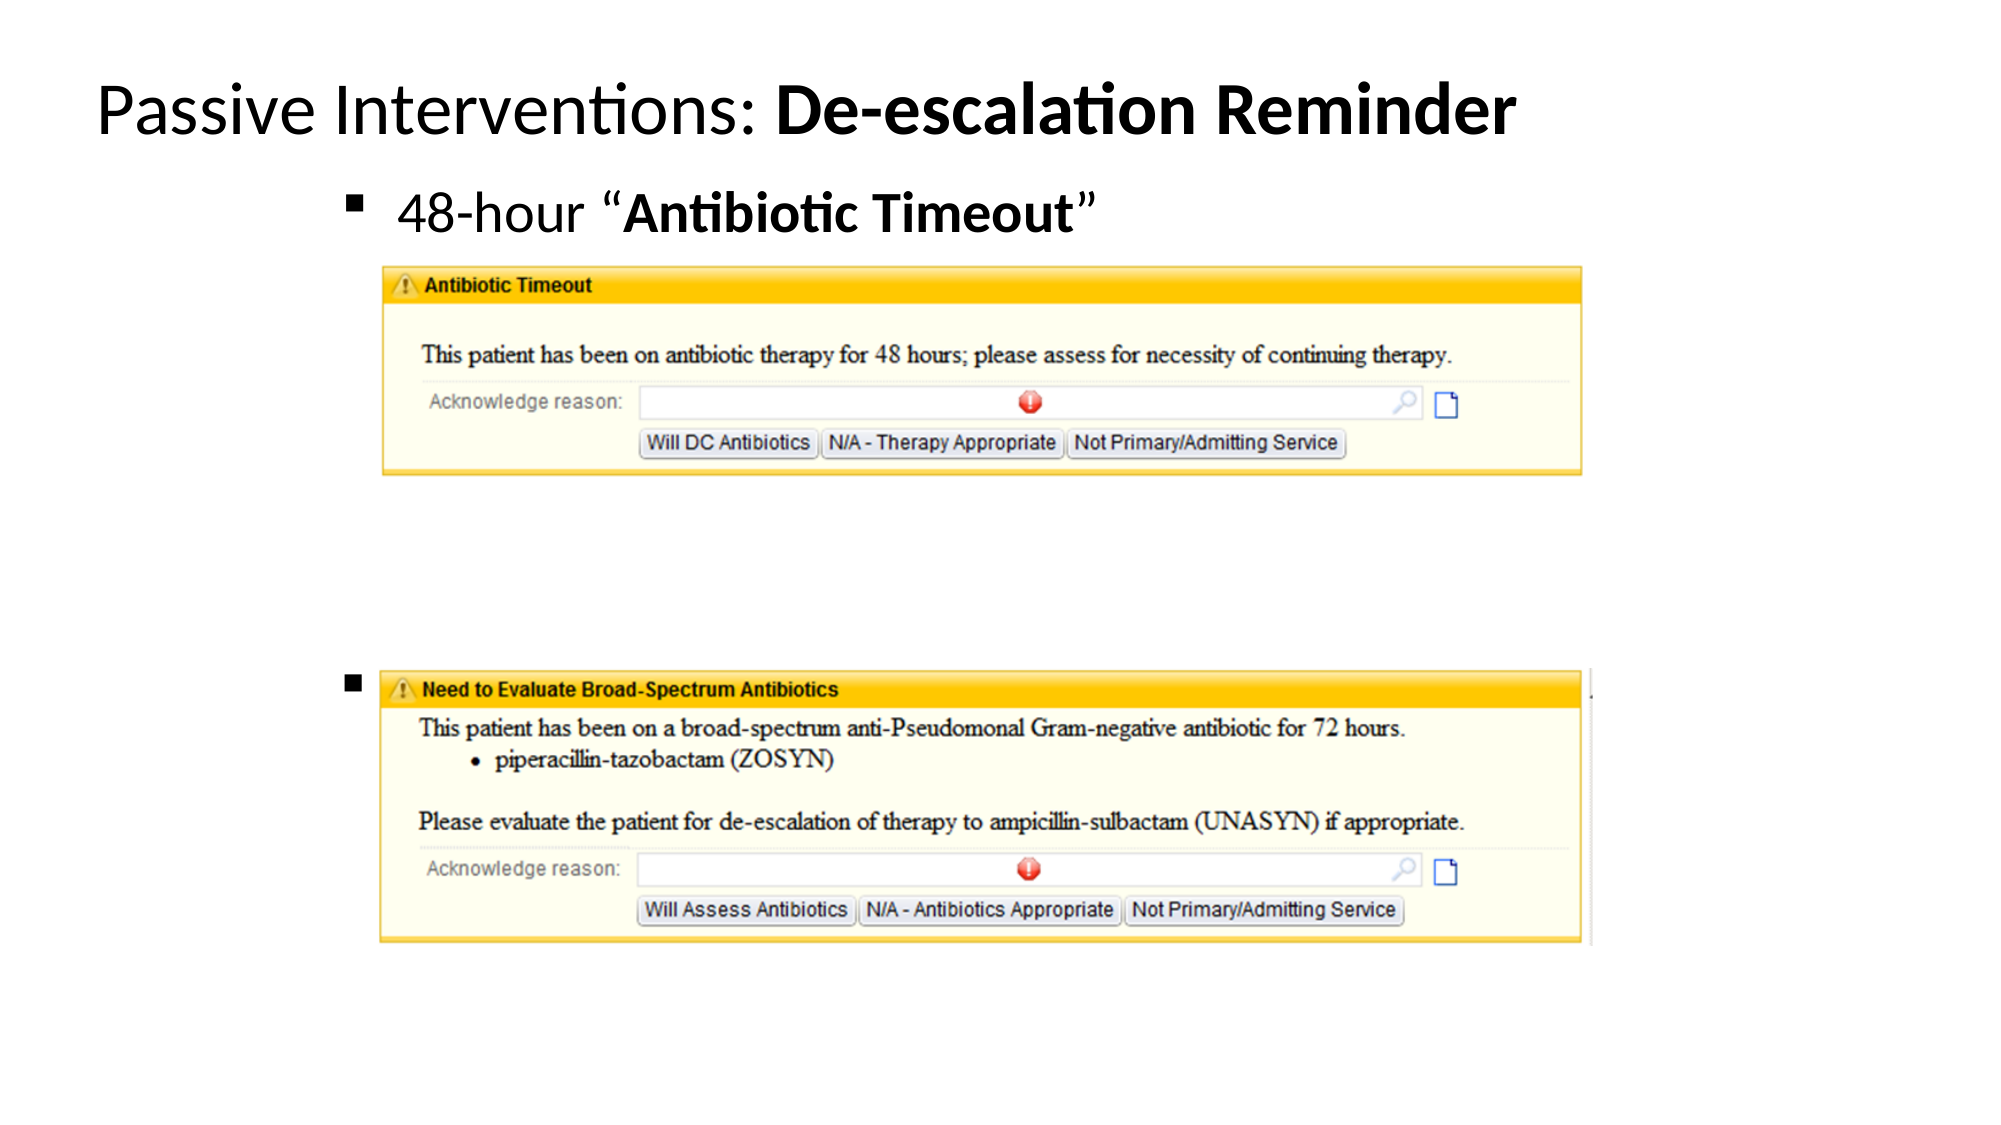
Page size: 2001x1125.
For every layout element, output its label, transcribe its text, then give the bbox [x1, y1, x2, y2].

title Passive Interventions: De-escalation Reminder [81, 24, 1676, 184]
list 48-hour “Antibiotic Timeout” 72-hour alert reminder for de-escalation [324, 174, 1675, 1005]
picture [381, 262, 1588, 480]
picture [376, 668, 1593, 946]
